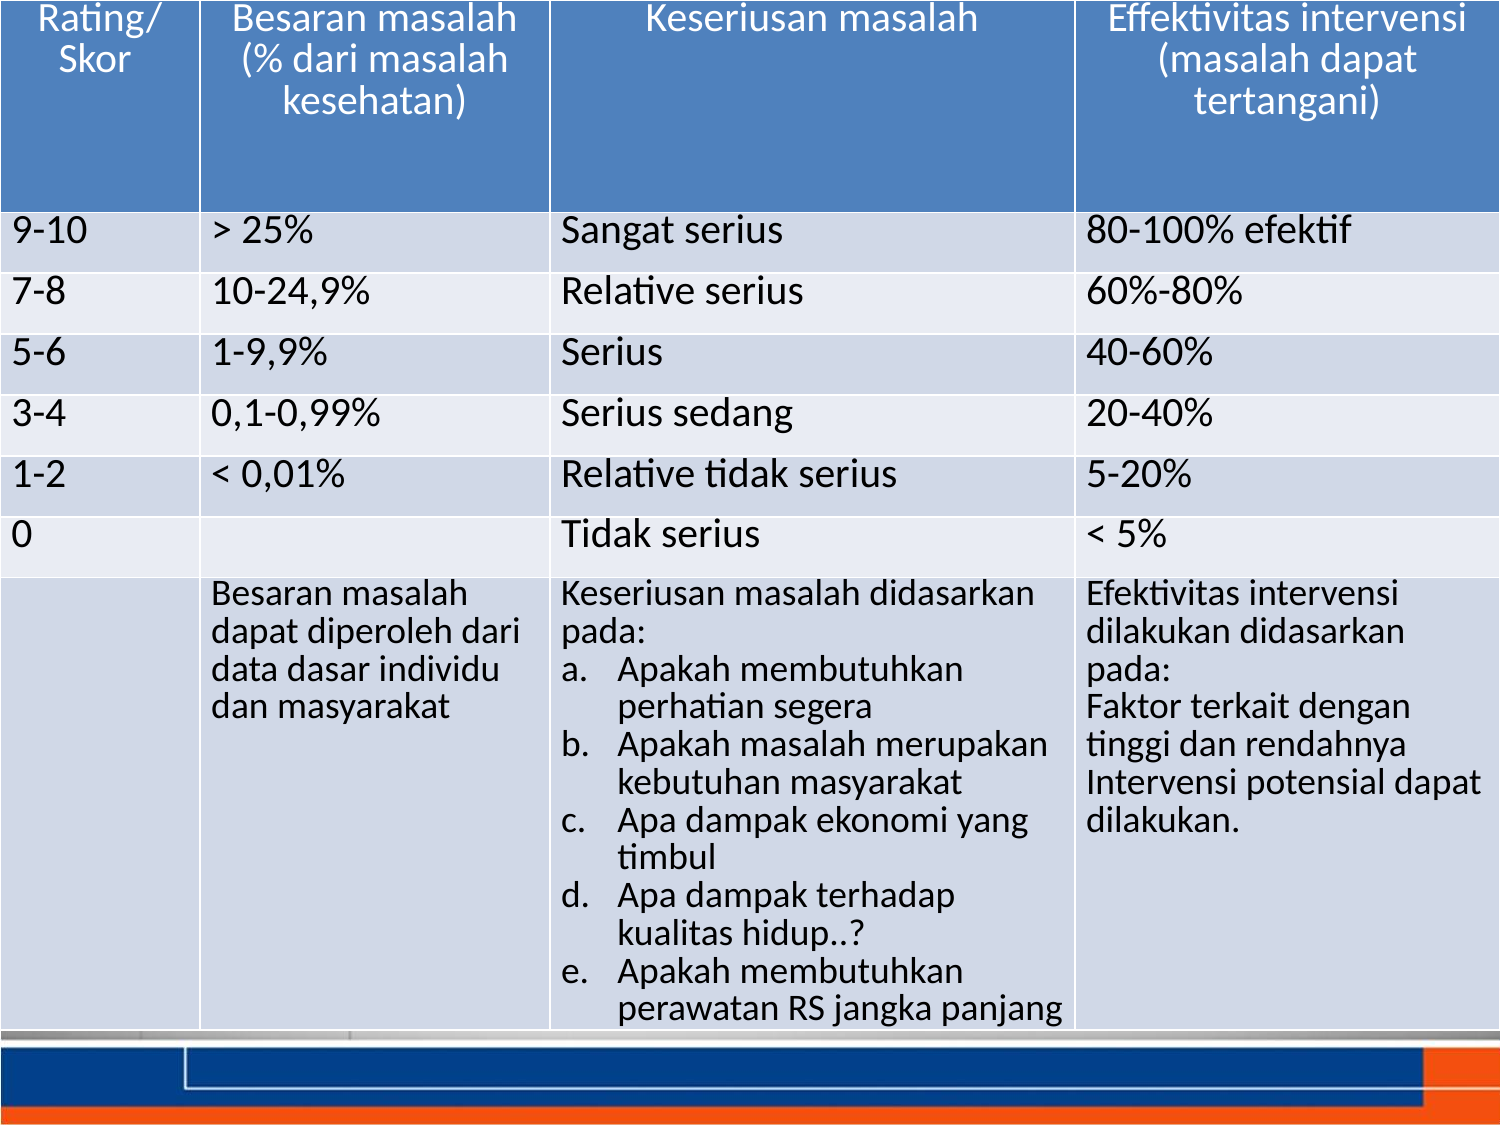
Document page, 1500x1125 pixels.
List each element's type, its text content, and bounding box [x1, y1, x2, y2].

table_cell 7-8 [1, 274, 199, 333]
table_cell 0,1-0,99% [201, 396, 549, 455]
table_cell 3-4 [1, 396, 199, 455]
table_cell 5-6 [1, 335, 199, 394]
table_cell [201, 518, 549, 577]
table_cell 20-40% [1076, 396, 1499, 455]
table_header Effektivitas intervensi (masalah dapat tertangani) [1076, 1, 1499, 212]
table_header Rating/ Skor [1, 1, 199, 212]
table_cell < 5% [1076, 518, 1499, 577]
table_cell 40-60% [1076, 335, 1499, 394]
table_cell Relative serius [551, 274, 1074, 333]
table_cell Serius sedang [551, 396, 1074, 455]
table_header Besaran masalah (% dari masalah kesehatan) [201, 1, 549, 212]
table_cell > 25% [201, 213, 549, 272]
table_cell Efektivitas intervensi dilakukan didasarkan pada: Faktor terkait dengan tinggi dan rendahnya Intervensi potensial dapat dilakukan. [1076, 578, 1499, 1029]
table_cell Tidak serius [551, 518, 1074, 577]
table_cell Besaran masalah dapat diperoleh dari data dasar individu dan masyarakat [201, 578, 549, 1029]
table_cell Relative tidak serius [551, 457, 1074, 516]
table_cell 1-2 [1, 457, 199, 516]
table_cell Sangat serius [551, 213, 1074, 272]
table_cell 1-9,9% [201, 335, 549, 394]
table_cell < 0,01% [201, 457, 549, 516]
table_cell Serius [551, 335, 1074, 394]
picture [0, 1031, 1500, 1125]
table_cell 9-10 [1, 213, 199, 272]
table_cell Keseriusan masalah didasarkan pada: Apakah membutuhkan perhatian segera Apakah masalah merupakan kebutuhan masyarakat Apa dampak ekonomi yang timbul Apa dampak terhadap kualitas hidup..? Apakah membutuhkan perawatan RS jangka panjang [551, 578, 1074, 1029]
table_cell 60%-80% [1076, 274, 1499, 333]
table_cell [1, 578, 199, 1029]
table_header Keseriusan masalah [551, 1, 1074, 212]
table_cell 0 [1, 518, 199, 577]
table_cell 80-100% efektif [1076, 213, 1499, 272]
table_cell 5-20% [1076, 457, 1499, 516]
table_cell 10-24,9% [201, 274, 549, 333]
